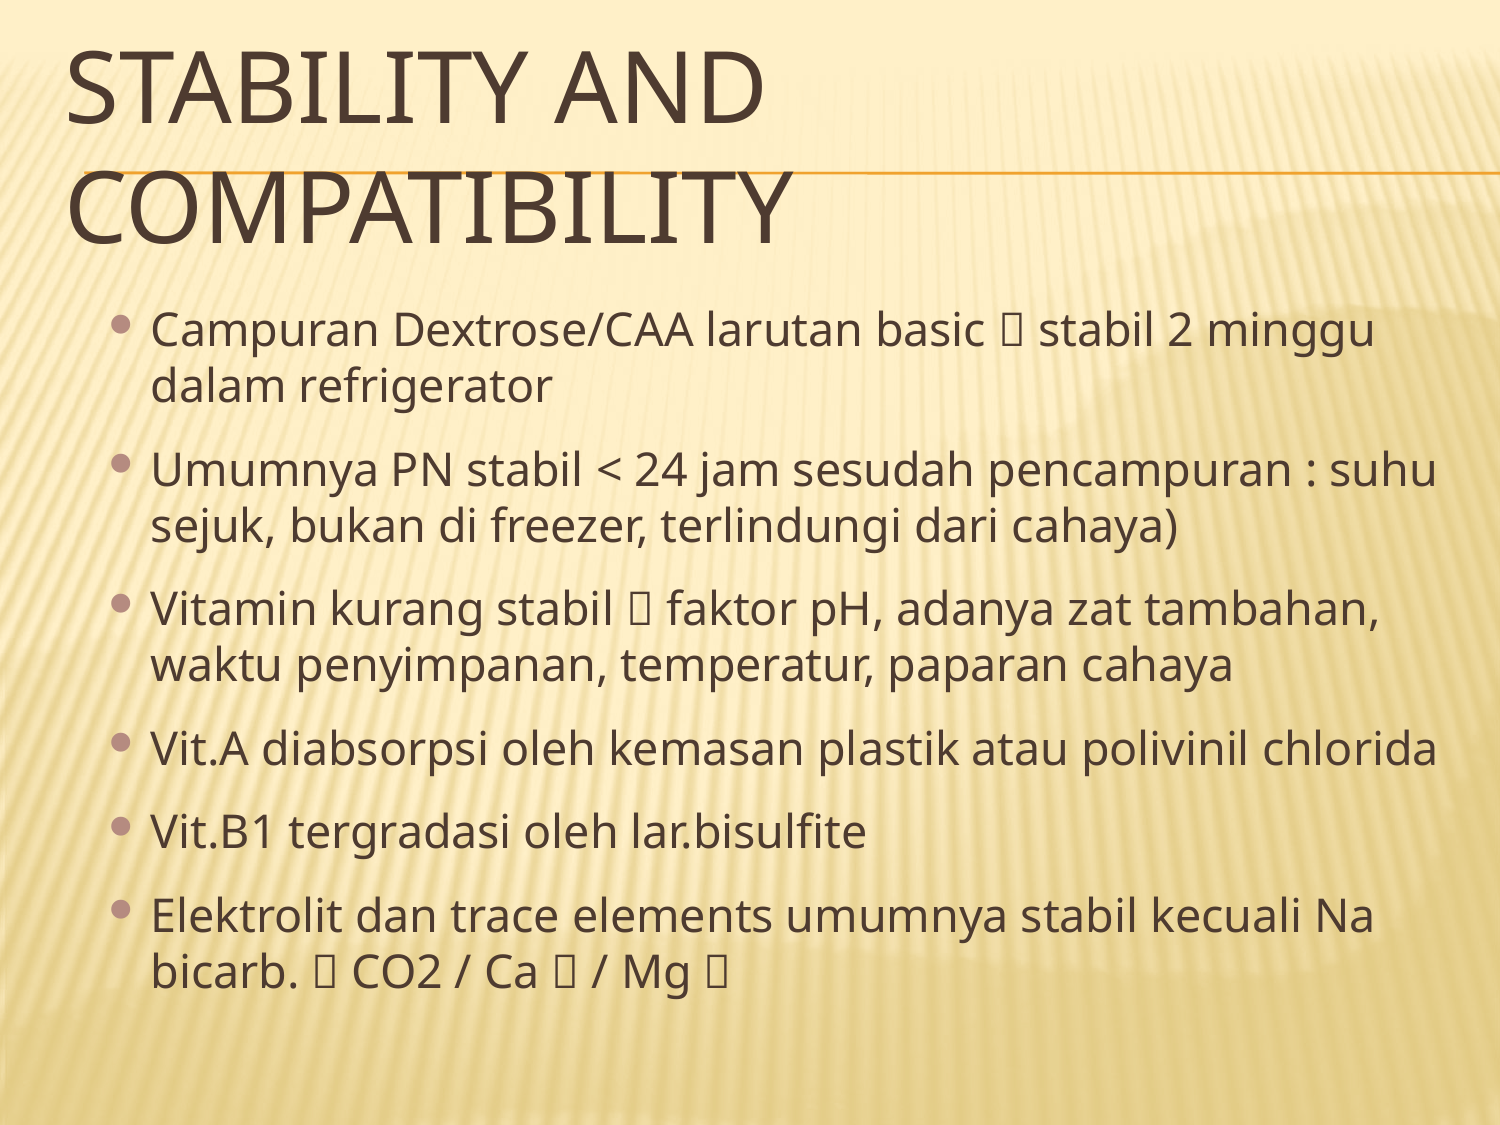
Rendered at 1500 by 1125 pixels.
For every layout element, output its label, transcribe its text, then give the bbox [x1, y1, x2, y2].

list Campuran Dextrose/CAA larutan basic  stabil 2 minggu dalam refrigerator Umumnya PN stabil < 24 jam sesudah pencampuran : suhu sejuk, bukan di freezer, terlindungi dari cahaya) Vitamin kurang stabil  faktor pH, adanya zat tambahan, waktu penyimpanan, temperatur, paparan cahaya Vit.A diabsorpsi oleh kemasan plastik atau polivinil chlorida Vit.B1 tergradasi oleh lar.bisulfite Elektrolit dan trace elements umumnya stabil kecuali Na bicarb.  CO2 / Ca  / Mg  [93, 292, 1470, 1049]
title Stability and Compatibility [50, 75, 1475, 213]
